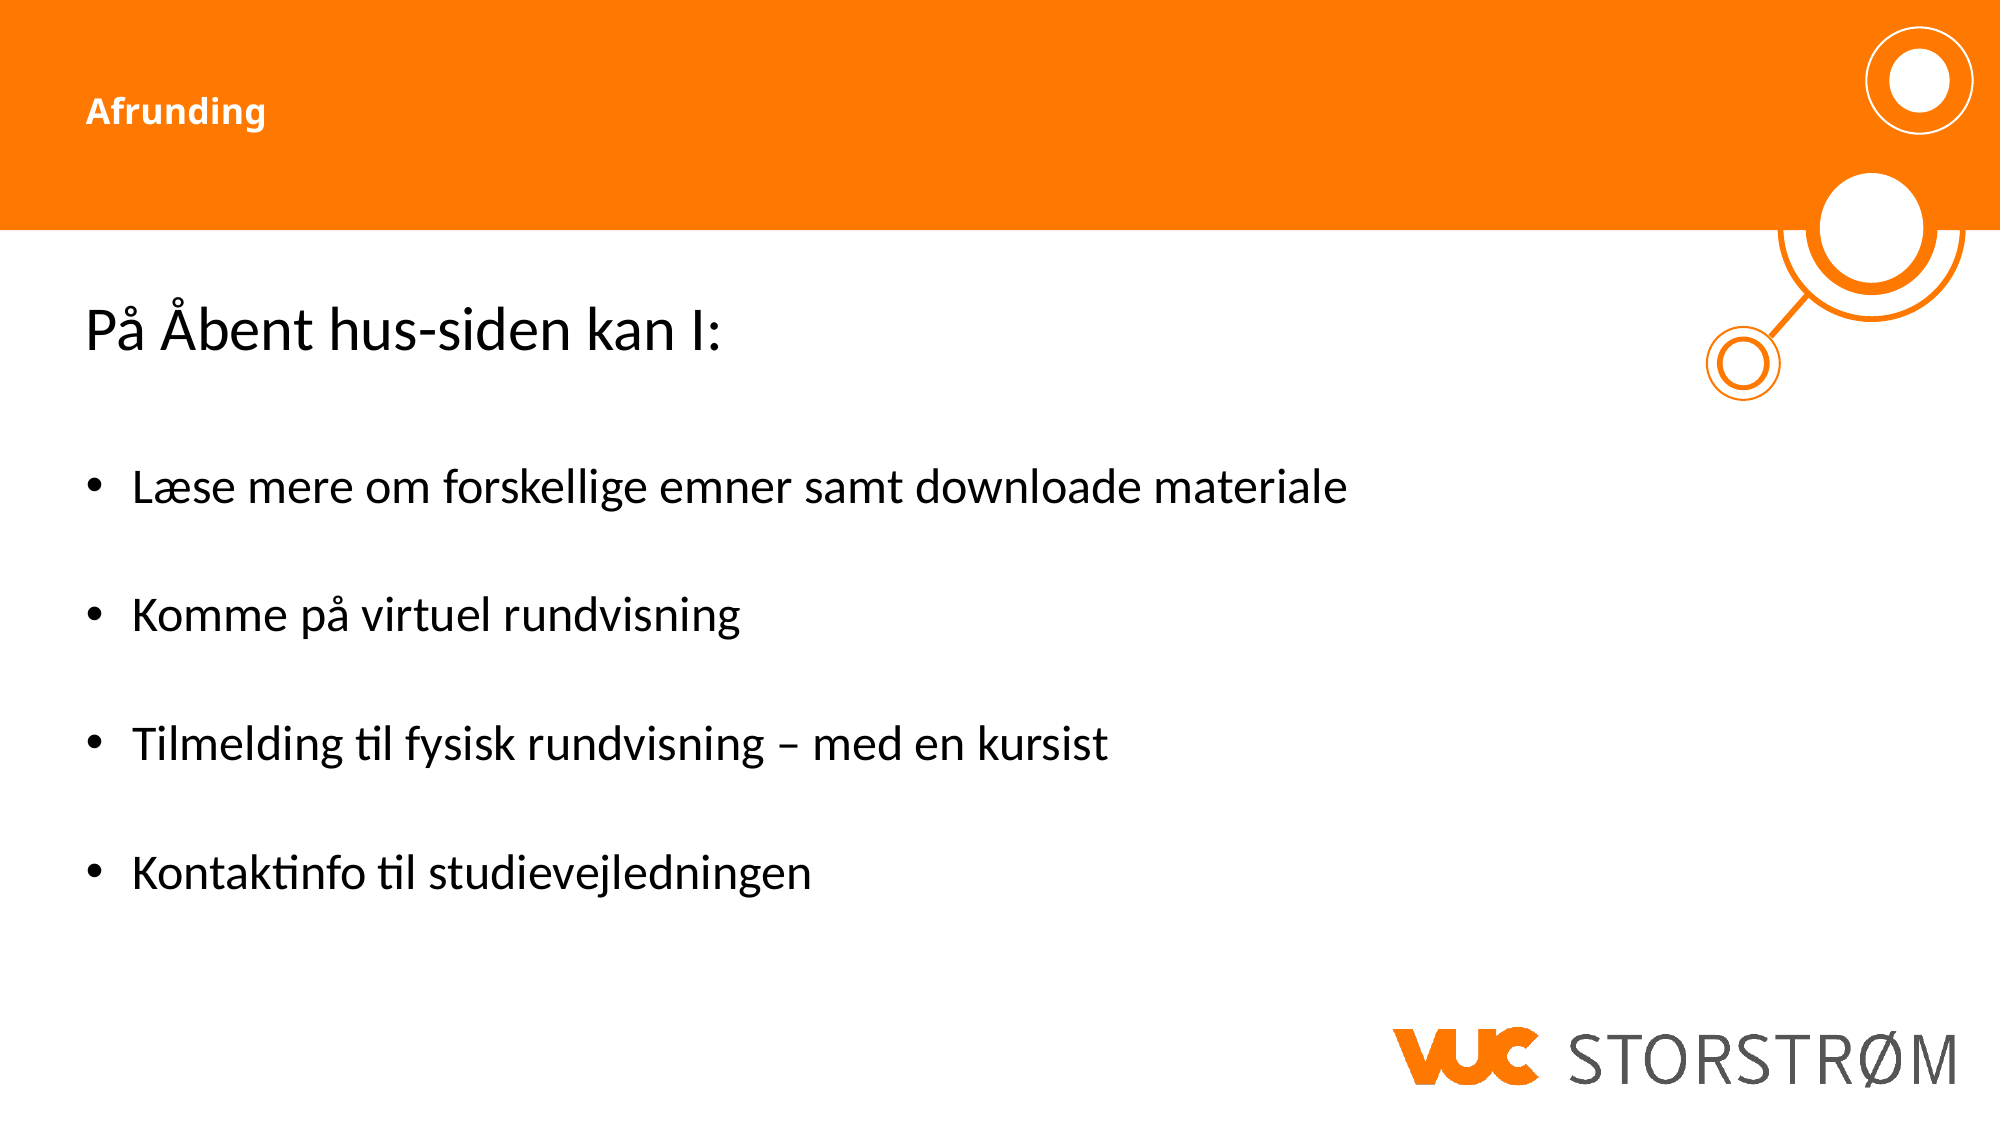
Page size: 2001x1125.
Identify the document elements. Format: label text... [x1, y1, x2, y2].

title Afrunding [70, 46, 1467, 184]
picture [1337, 973, 2001, 1125]
list På Åbent hus-siden kan I: Læse mere om forskellige emner samt downloade materiale Komme på virtuel rundvisning Tilmelding til fysisk rundvisning – med en kursist Kontaktinfo til studievejledningen [70, 289, 1744, 1004]
